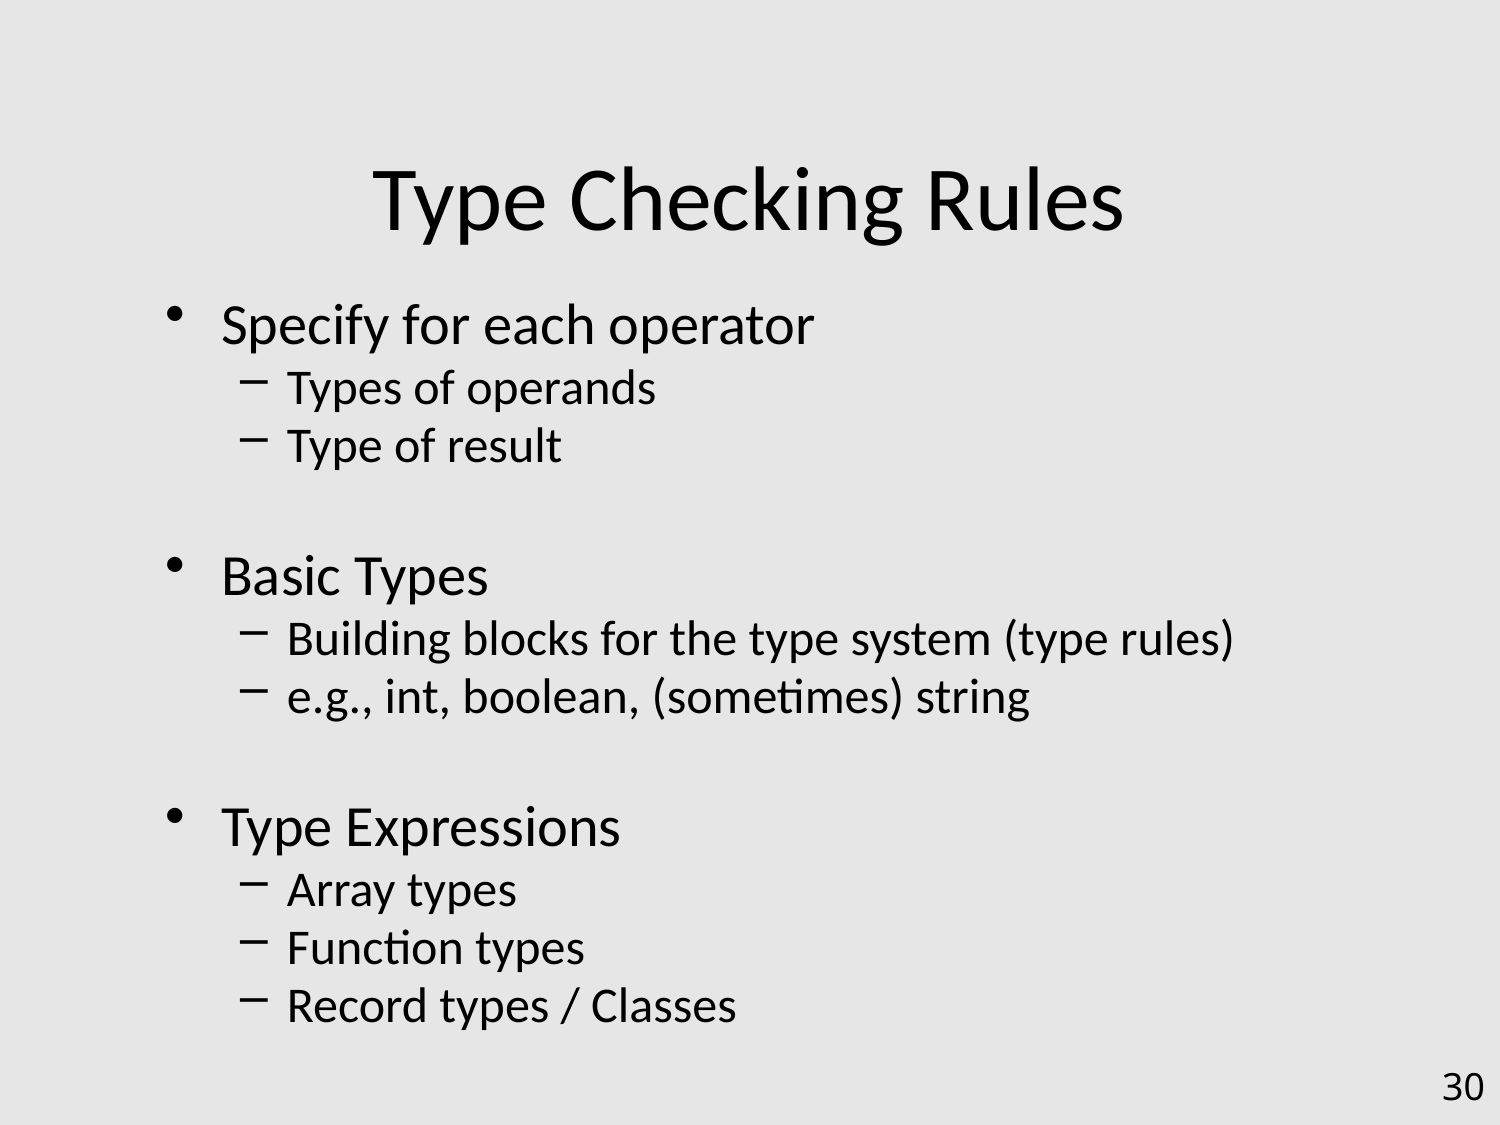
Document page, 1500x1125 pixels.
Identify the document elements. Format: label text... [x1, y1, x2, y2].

list Specify for each operator Types of operands Type of result Basic Types Building blocks for the type system (type rules) e.g., int, boolean, (sometimes) string Type Expressions Array types Function types Record types / Classes [150, 292, 1425, 1063]
title Type Checking Rules [112, 99, 1388, 288]
slide_number 30 [1187, 1055, 1500, 1102]
